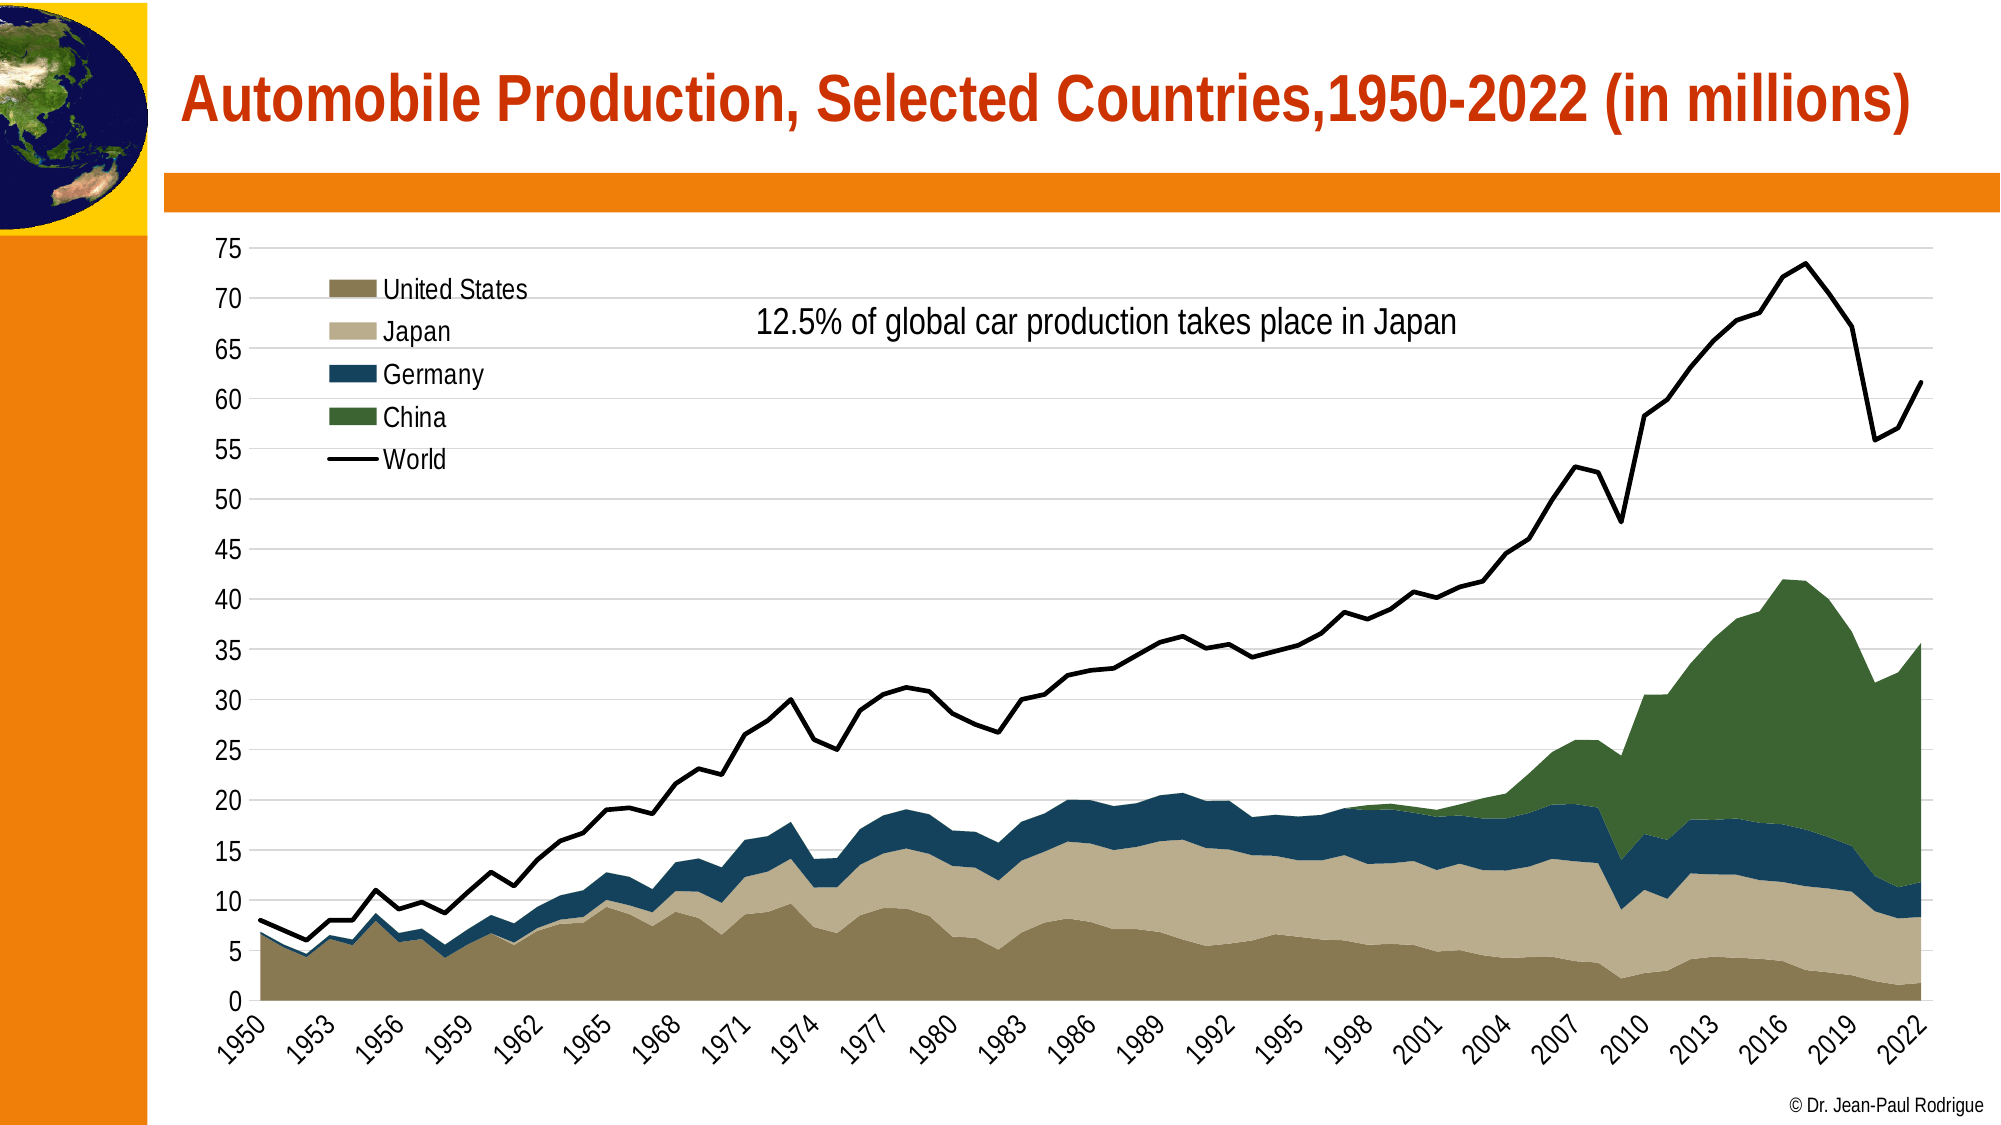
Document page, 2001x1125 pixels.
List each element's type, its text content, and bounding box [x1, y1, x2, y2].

title Automobile Production, Selected Countries,1950-2022 (in millions) [165, 16, 1966, 173]
picture [0, 3, 149, 231]
chart [165, 214, 1966, 1084]
